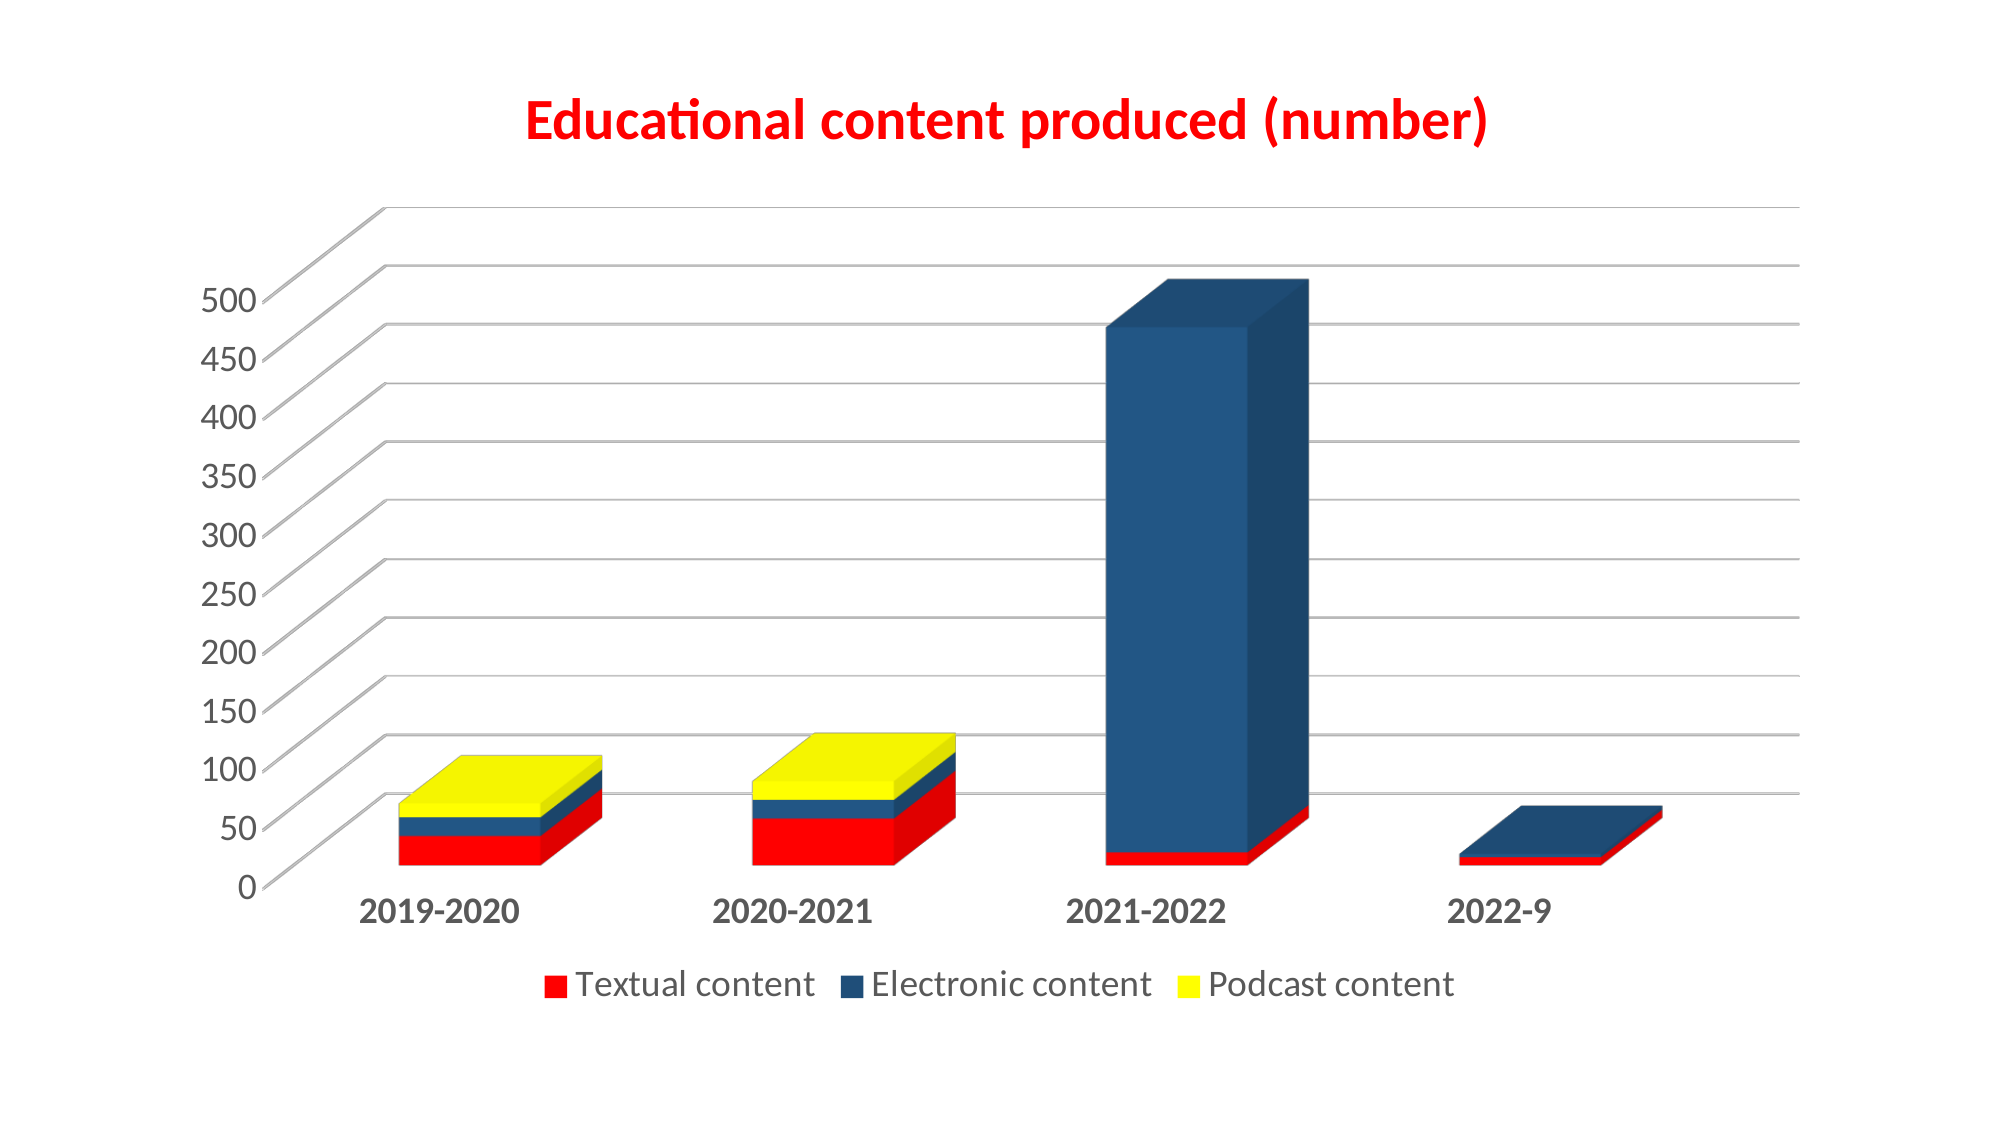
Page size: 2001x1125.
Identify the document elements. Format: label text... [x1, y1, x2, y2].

title Educational content produced (number) [144, 46, 1870, 186]
chart [137, 190, 1863, 1014]
